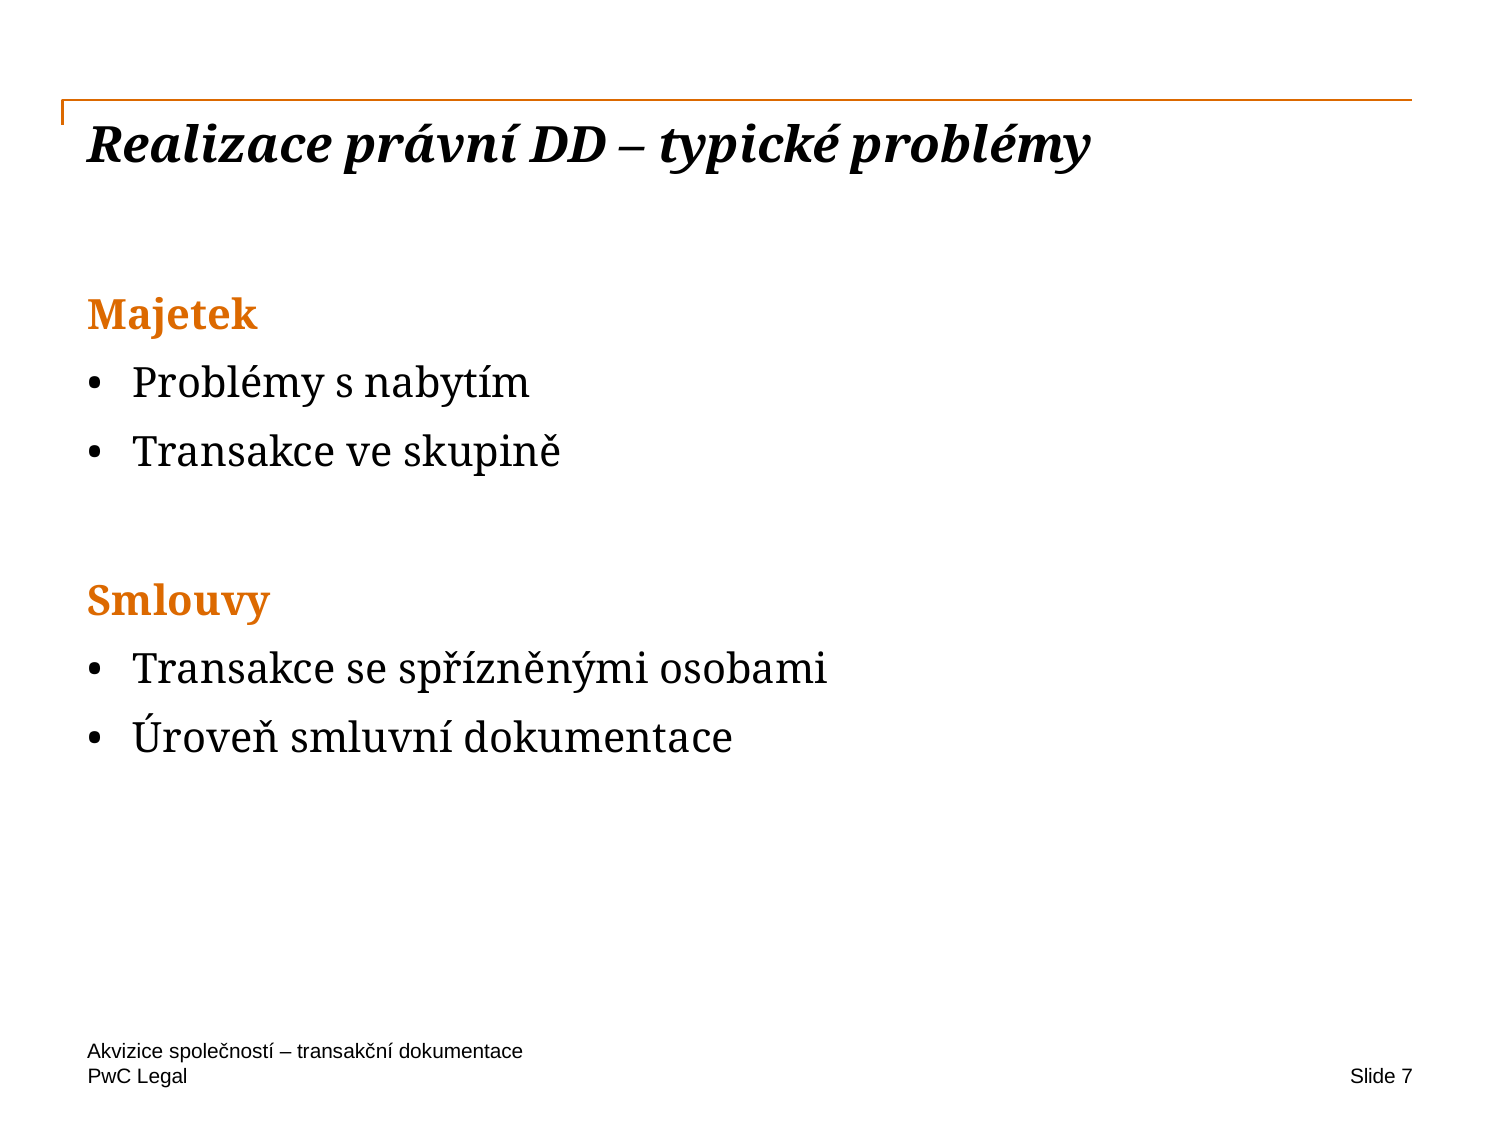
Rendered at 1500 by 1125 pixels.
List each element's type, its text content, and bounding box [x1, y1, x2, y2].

list Majetek Problémy s nabytím Transakce ve skupině Smlouvy Transakce se spřízněnými osobami Úroveň smluvní dokumentace [87, 287, 1413, 1013]
footer Akvizice společností – transakční dokumentace [86, 1037, 950, 1063]
slide_number Slide 7 [1162, 1062, 1413, 1088]
title Realizace právní DD – typické problémy [87, 112, 1413, 263]
